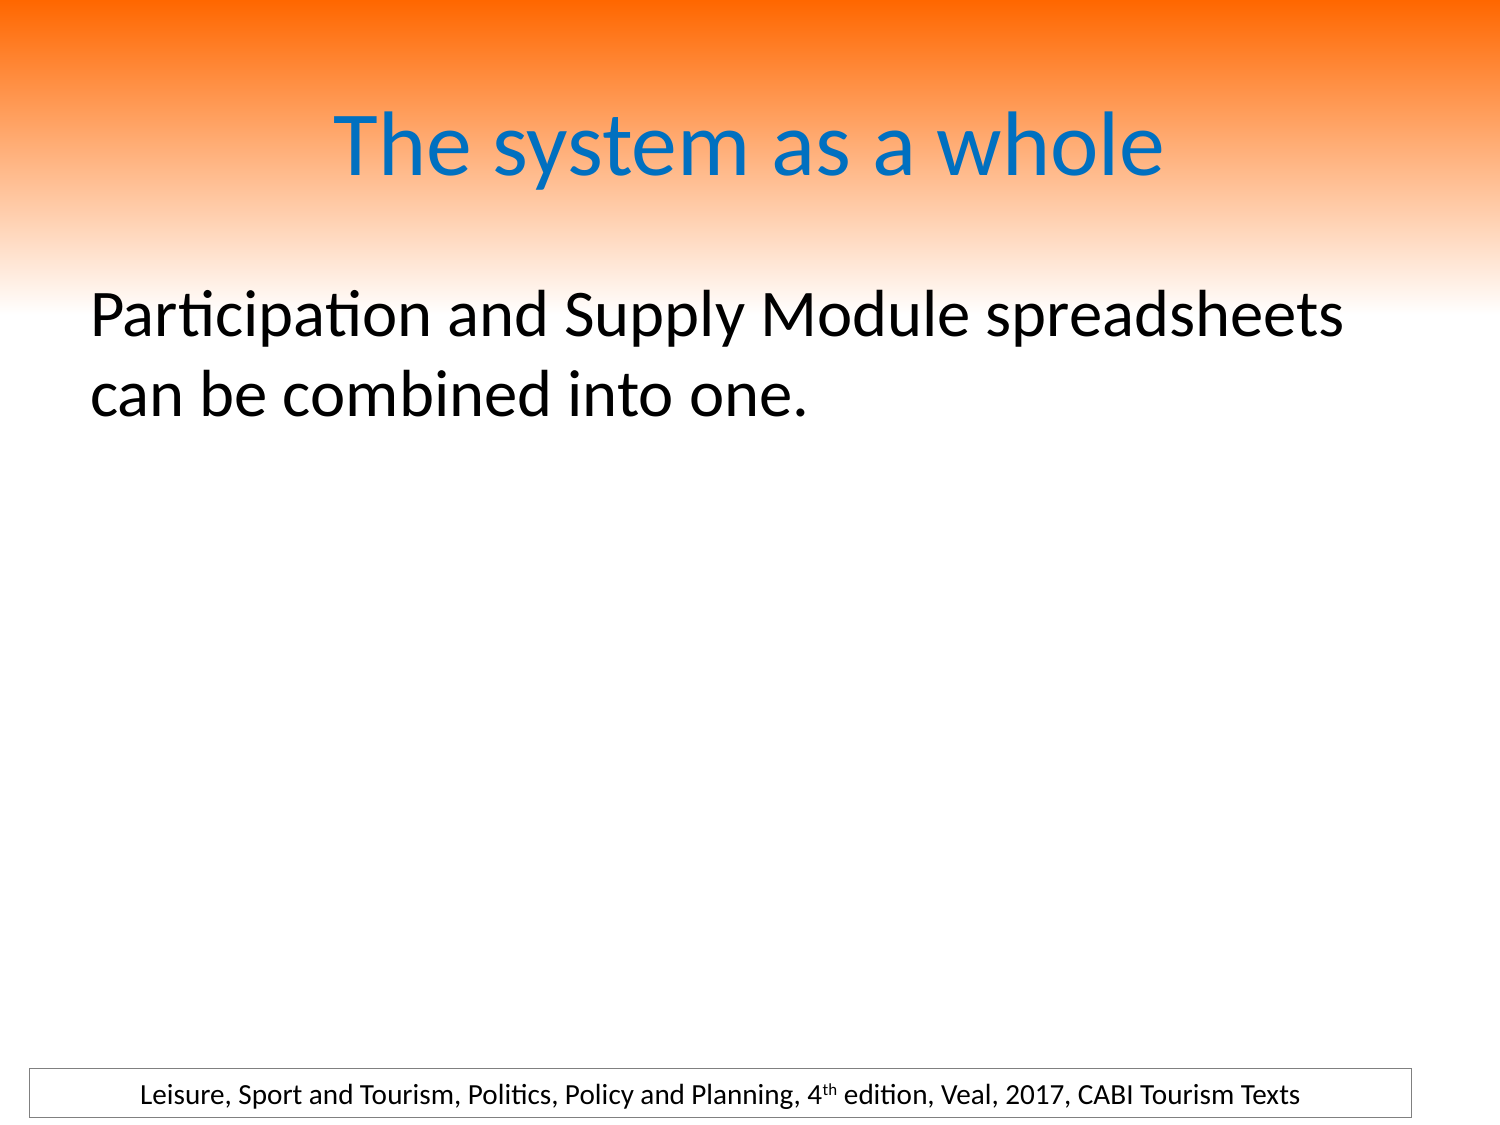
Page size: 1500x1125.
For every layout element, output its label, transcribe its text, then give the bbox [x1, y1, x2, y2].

title The system as a whole [75, 45, 1425, 233]
list Participation and Supply Module spreadsheets can be combined into one. [75, 262, 1425, 1005]
text_box Leisure, Sport and Tourism, Politics, Policy and Planning, 4th edition, Veal, 2017, CABI Tourism Texts [29, 1068, 1412, 1118]
